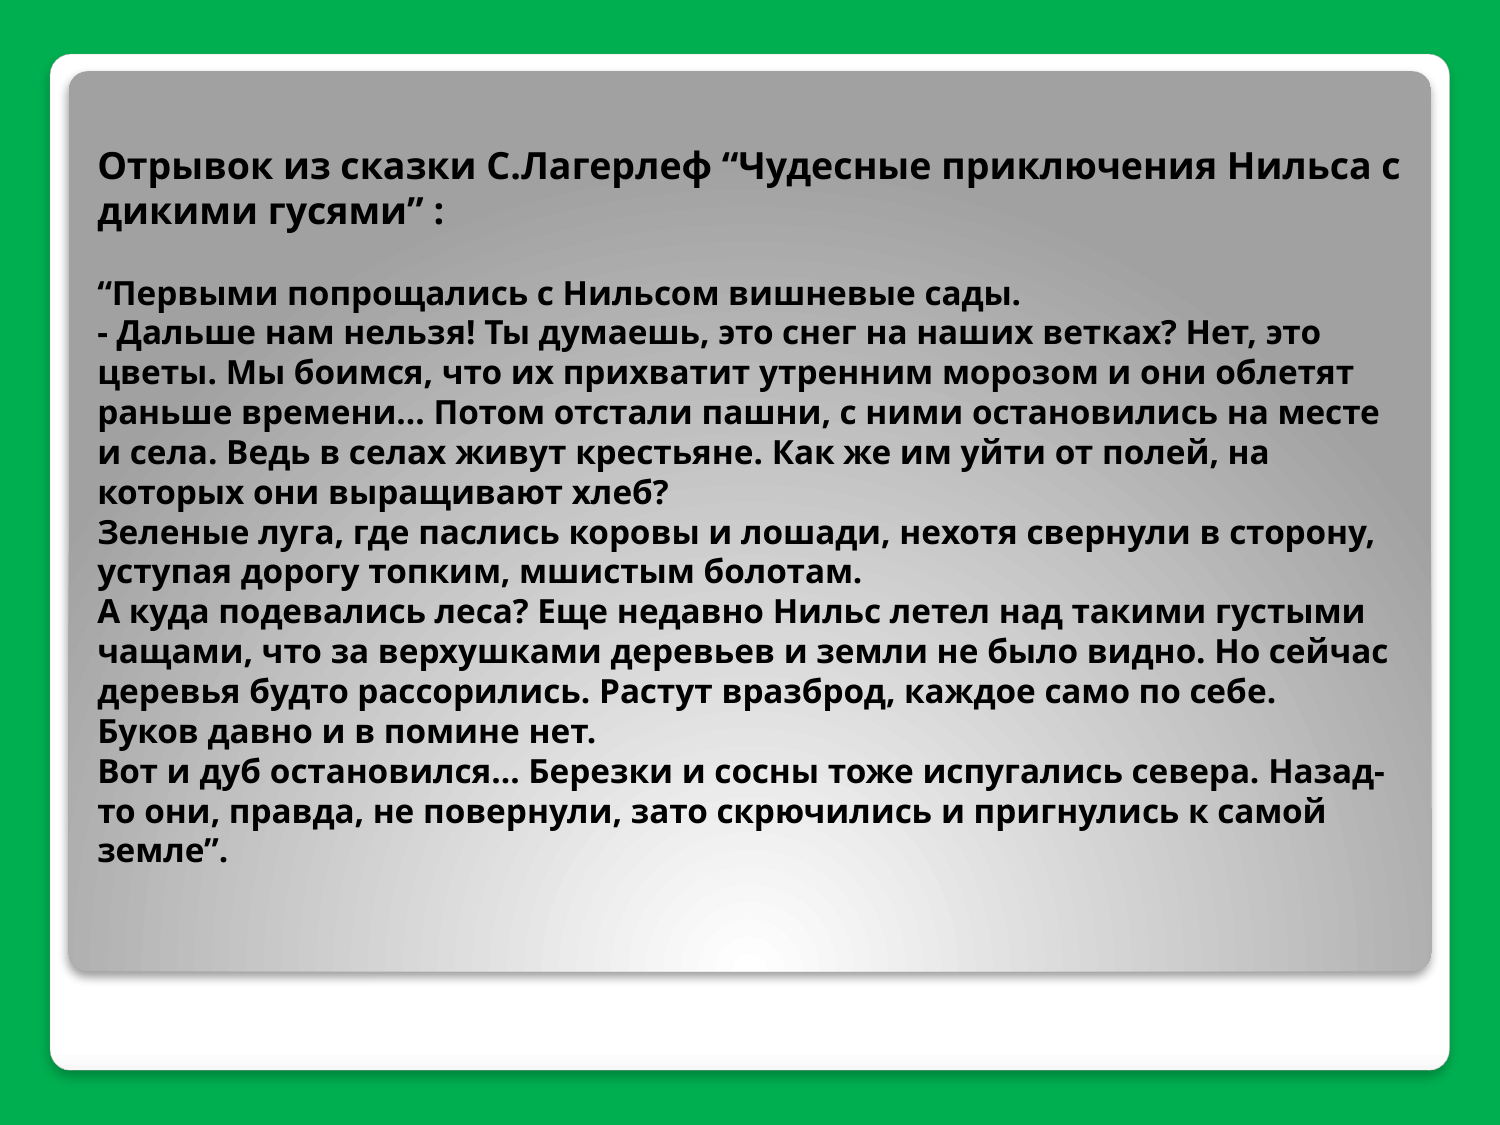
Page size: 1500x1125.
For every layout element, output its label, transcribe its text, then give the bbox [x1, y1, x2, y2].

title Отрывок из сказки С.Лагерлеф “Чудесные приключения Нильса с дикими гусями” : “Первыми попрощались с Нильсом вишневые сады. - Дальше нам нельзя! Ты думаешь, это снег на наших ветках? Нет, это цветы. Мы боимся, что их прихватит утренним морозом и они облетят раньше времени… Потом отстали пашни, с ними остановились на месте и села. Ведь в селах живут крестьяне. Как же им уйти от полей, на которых они выращивают хлеб? Зеленые луга, где паслись коровы и лошади, нехотя свернули в сторону, уступая дорогу топким, мшистым болотам. А куда подевались леса? Еще недавно Нильс летел над такими густыми чащами, что за верхушками деревьев и земли не было видно. Но сейчас деревья будто рассорились. Растут вразброд, каждое само по себе. Буков давно и в помине нет. Вот и дуб остановился… Березки и сосны тоже испугались севера. Назад-то они, правда, не повернули, зато скрючились и пригнулись к самой земле”. [82, 0, 1425, 917]
